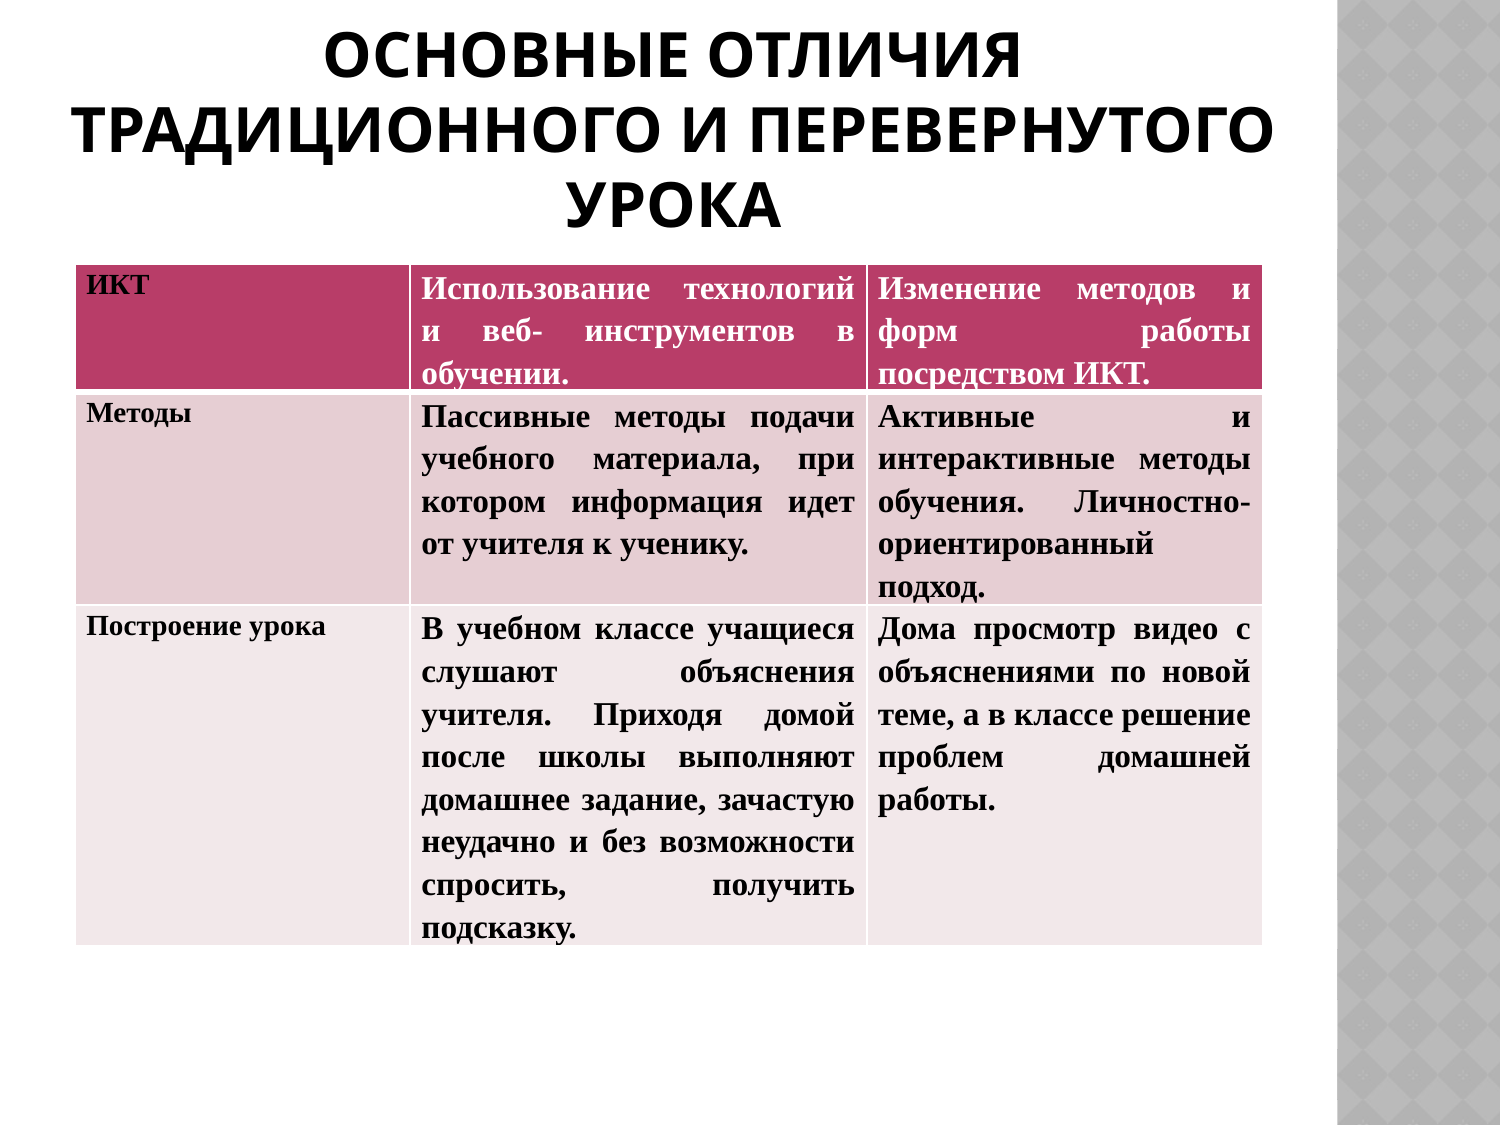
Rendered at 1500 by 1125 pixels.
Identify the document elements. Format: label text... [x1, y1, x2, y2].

table_cell Построение урока [76, 606, 409, 945]
table_header Изменение методов и форм работы посредством ИКТ. [868, 265, 1262, 389]
table_cell Активные и интерактивные методы обучения. Личностно-ориентированный подход. [868, 395, 1262, 604]
table_cell Дома просмотр видео с объяснениями по новой теме, а в классе решение проблем домашней работы. [868, 606, 1262, 945]
table_header Использование технологий и веб- инструментов в обучении. [411, 265, 866, 389]
table_cell Пассивные методы подачи учебного материала, при котором информация идет от учителя к ученику. [411, 395, 866, 604]
table_cell Методы [76, 395, 409, 604]
table_header ИКТ [76, 265, 409, 389]
title Основные отличия традиционного и перевернутого урока [35, 52, 1313, 240]
table_cell В учебном классе учащиеся слушают объяснения учителя. Приходя домой после школы выполняют домашнее задание, зачастую неудачно и без возможности спросить, получить подсказку. [411, 606, 866, 945]
